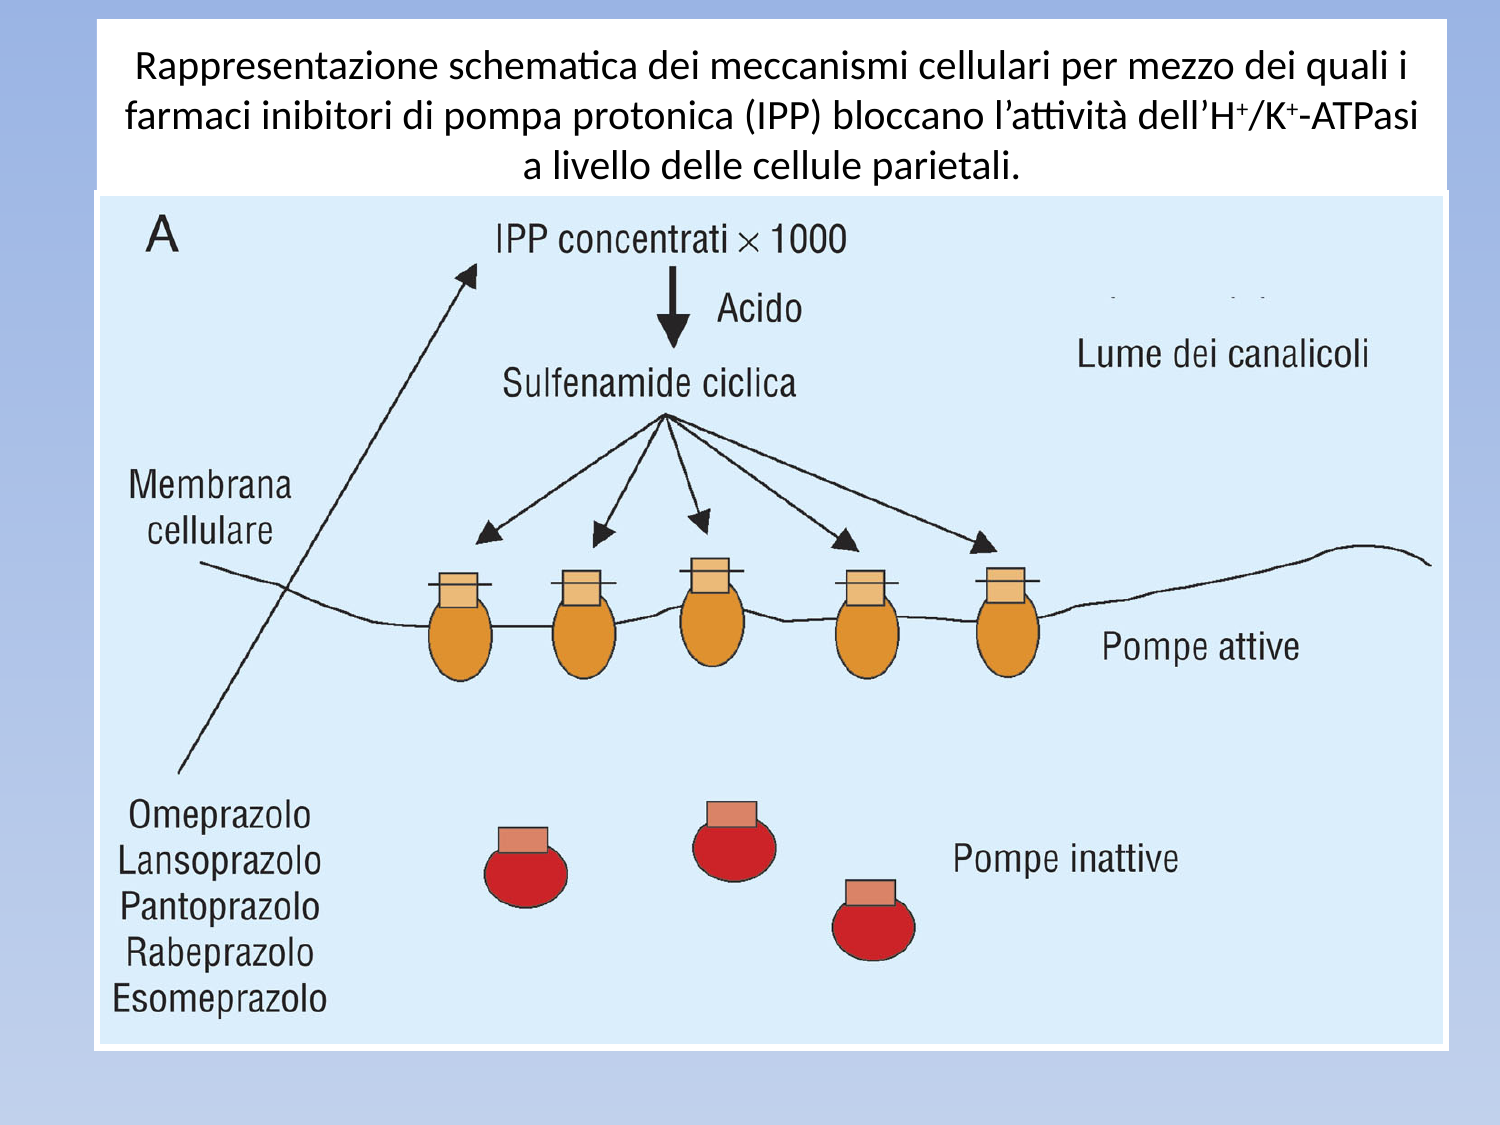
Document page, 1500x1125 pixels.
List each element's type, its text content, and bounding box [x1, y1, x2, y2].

picture [100, 195, 1444, 1045]
title Rappresentazione schematica dei meccanismi cellulari per mezzo dei quali i farmaci inibitori di pompa protonica (IPP) bloccano l’attività dell’H+/K+-ATPasi a livello delle cellule parietali. [96, 19, 1447, 190]
